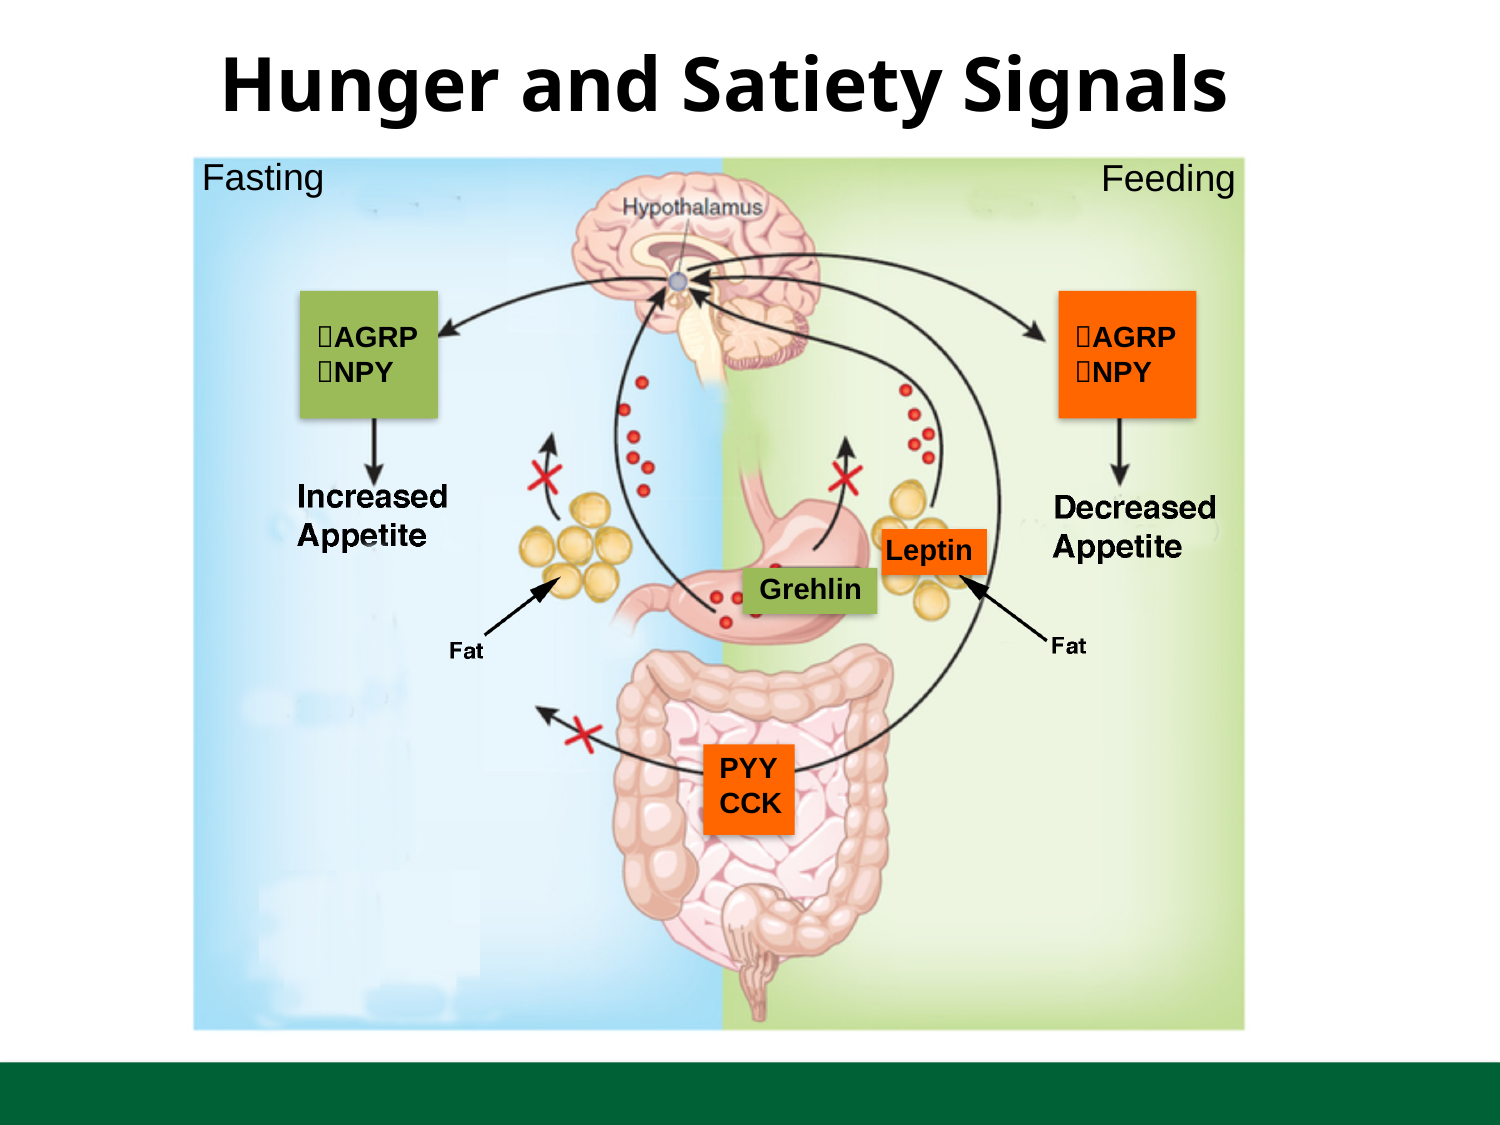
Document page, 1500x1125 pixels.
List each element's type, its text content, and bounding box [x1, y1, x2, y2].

title Hunger and Satiety Signals [64, 13, 1385, 150]
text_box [185, 145, 1253, 1038]
